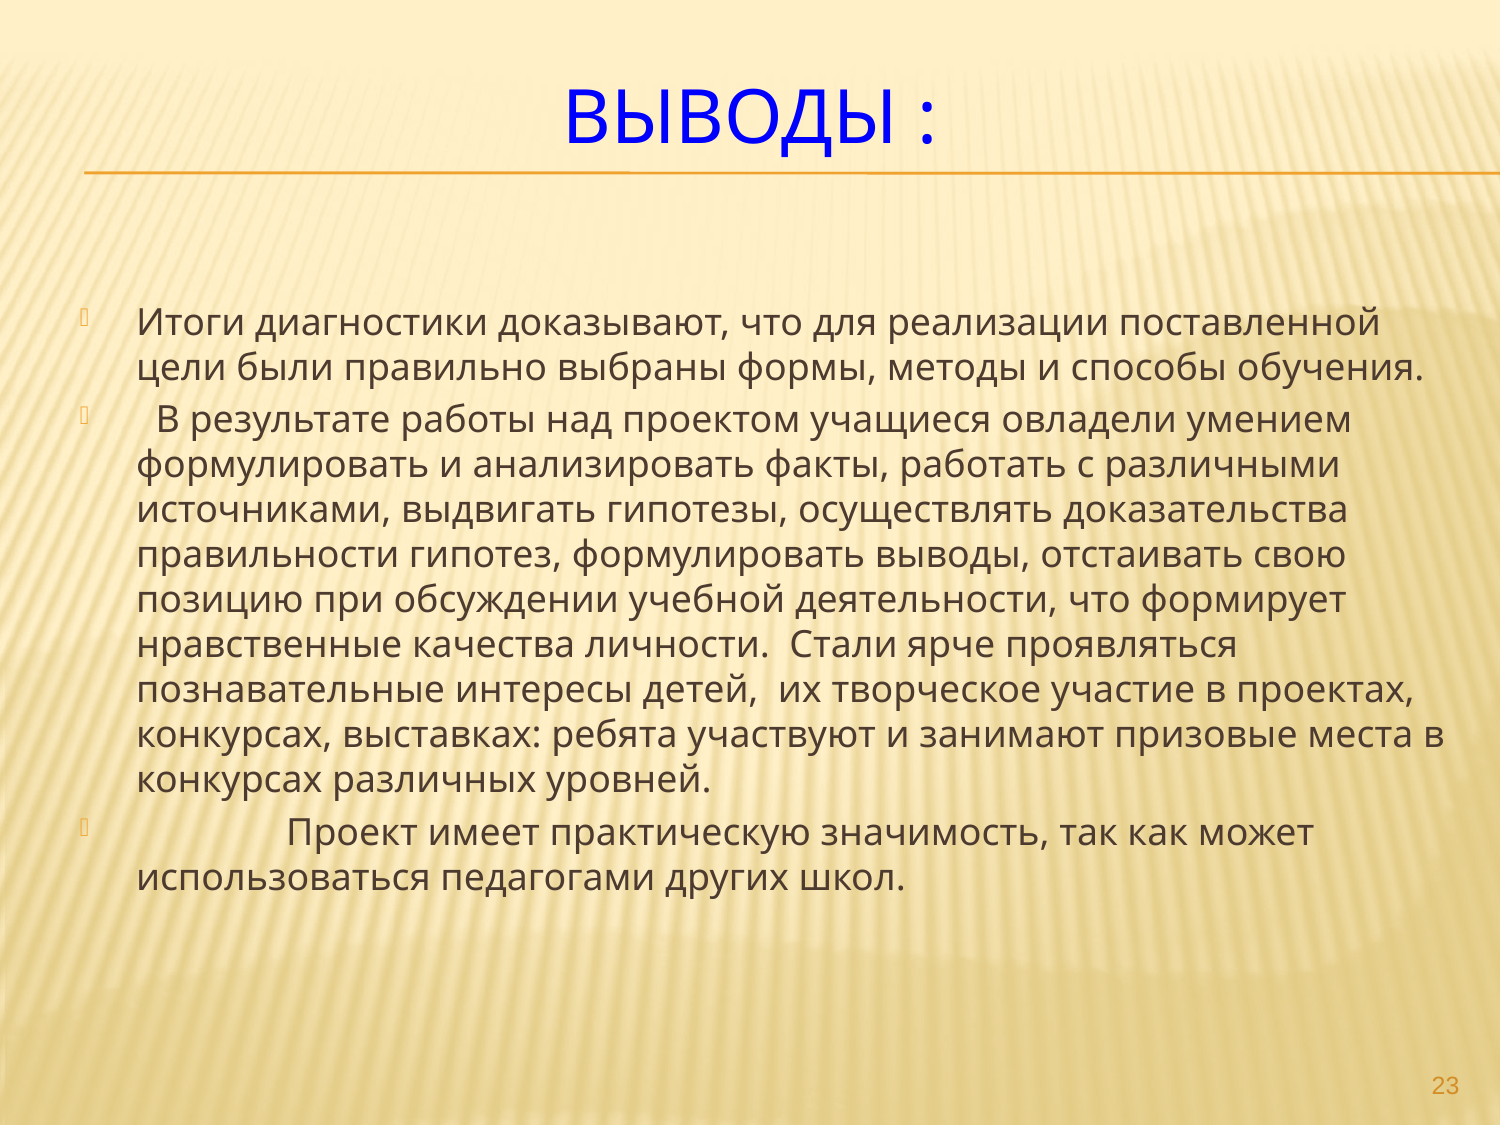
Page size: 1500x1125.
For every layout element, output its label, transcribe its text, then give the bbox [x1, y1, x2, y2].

slide_number 23 [1350, 1061, 1475, 1103]
list Итоги диагностики доказывают, что для реализации поставленной цели были правильно выбраны формы, методы и способы обучения. В результате работы над проектом учащиеся овладели умением формулировать и анализировать факты, работать с различными источниками, выдвигать гипотезы, осуществлять доказательства правильности гипотез, формулировать выводы, отстаивать свою позицию при обсуждении учебной деятельности, что формирует нравственные качества личности. Стали ярче проявляться познавательные интересы детей, их творческое участие в проектах, конкурсах, выставках: ребята участвуют и занимают призовые места в конкурсах различных уровней. Проект имеет практическую значимость, так как может использоваться педагогами других школ. [64, 196, 1471, 1125]
title Выводы : [75, 42, 1425, 185]
